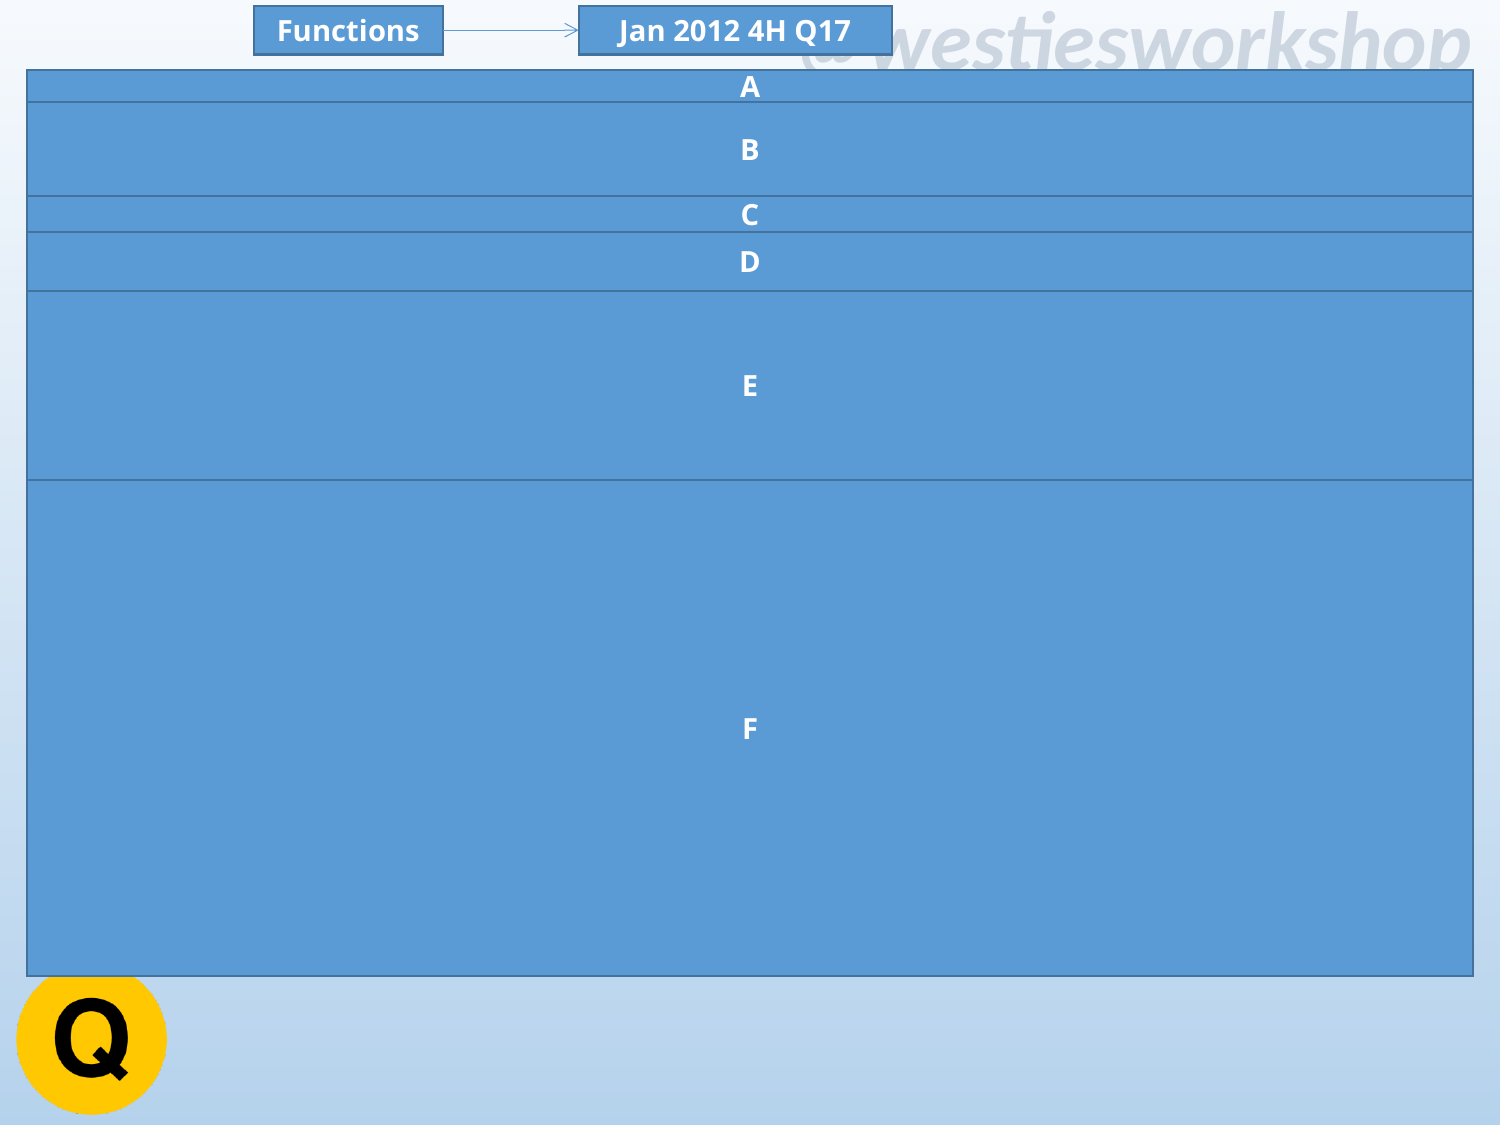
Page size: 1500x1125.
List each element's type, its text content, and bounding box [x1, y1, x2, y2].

picture [0, 69, 1474, 1125]
text_box Jan 2012 4H Q17 [578, 5, 893, 56]
text_box Functions [253, 5, 444, 56]
